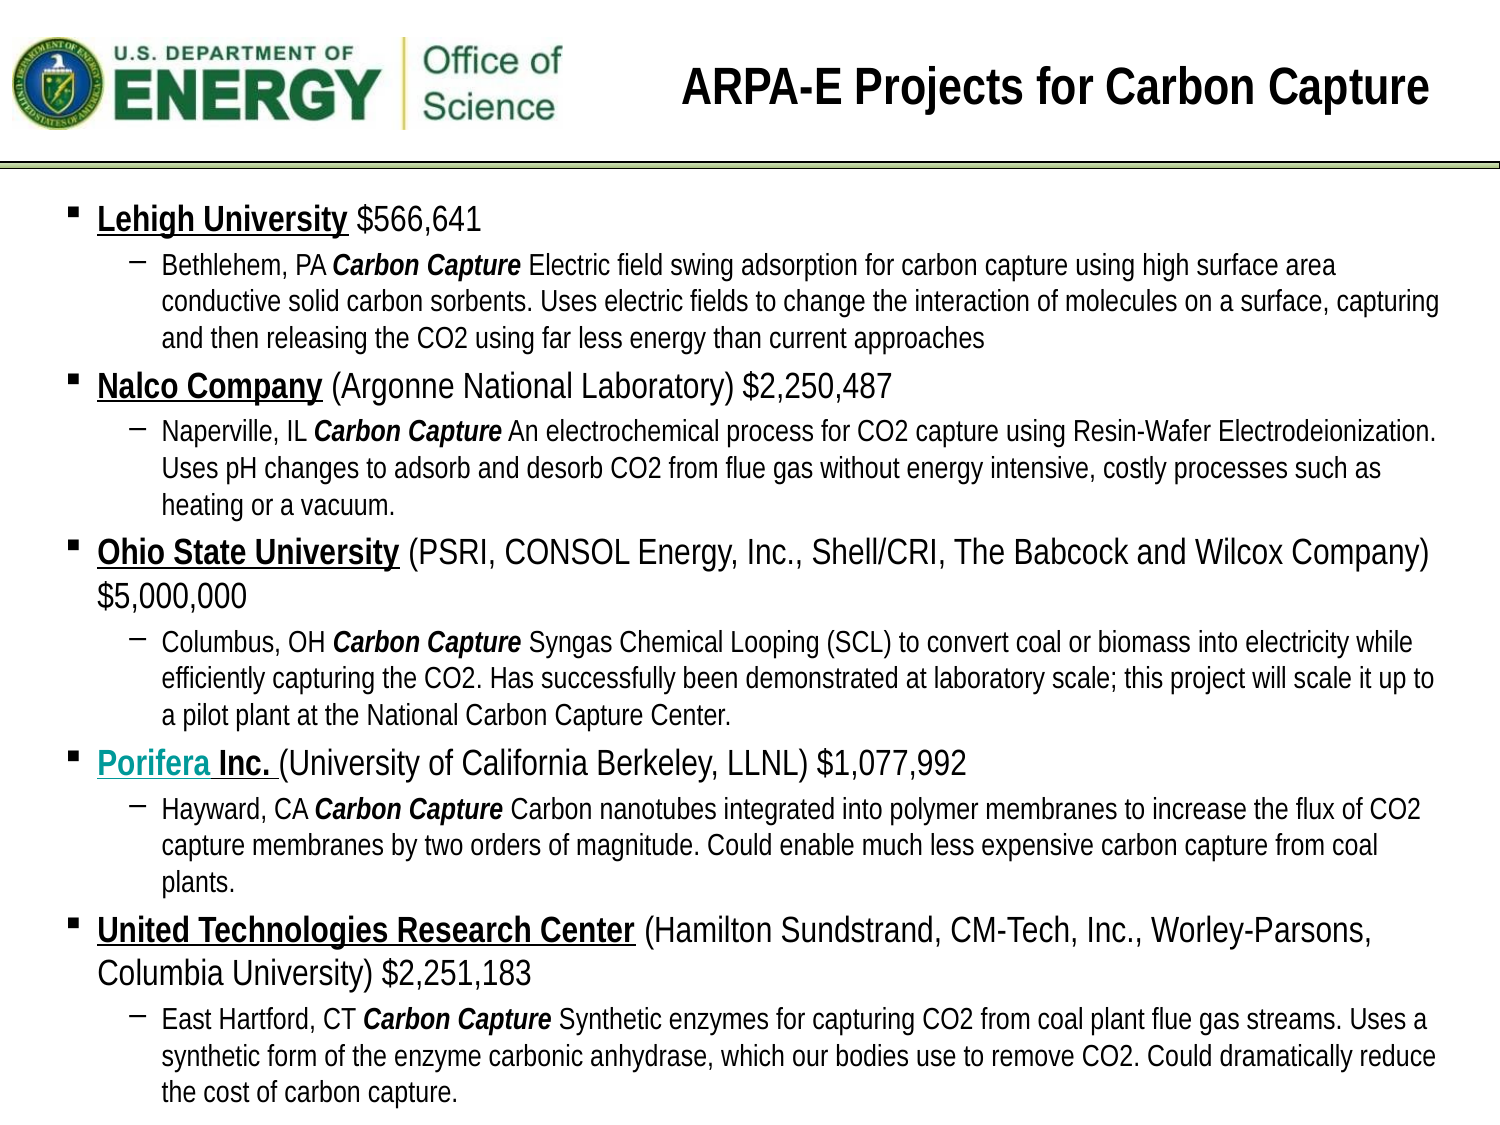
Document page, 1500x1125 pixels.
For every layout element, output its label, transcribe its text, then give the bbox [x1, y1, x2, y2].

list Lehigh University $566,641 Bethlehem, PA Carbon Capture Electric field swing adsorption for carbon capture using high surface area conductive solid carbon sorbents. Uses electric fields to change the interaction of molecules on a surface, capturing and then releasing the CO2 using far less energy than current approaches Nalco Company (Argonne National Laboratory) $2,250,487 Naperville, IL Carbon Capture An electrochemical process for CO2 capture using Resin-Wafer Electrodeionization. Uses pH changes to adsorb and desorb CO2 from flue gas without energy intensive, costly processes such as heating or a vacuum. Ohio State University (PSRI, CONSOL Energy, Inc., Shell/CRI, The Babcock and Wilcox Company) $5,000,000 Columbus, OH Carbon Capture Syngas Chemical Looping (SCL) to convert coal or biomass into electricity while efficiently capturing the CO2. Has successfully been demonstrated at laboratory scale; this project will scale it up to a pilot plant at the National Carbon Capture Center. Porifera Inc. (University of California Berkeley, LLNL) $1,077,992 Hayward, CA Carbon Capture Carbon nanotubes integrated into polymer membranes to increase the flux of CO2 capture membranes by two orders of magnitude. Could enable much less expensive carbon capture from coal plants. United Technologies Research Center (Hamilton Sundstrand, CM-Tech, Inc., Worley-Parsons, Columbia University) $2,251,183 East Hartford, CT Carbon Capture Synthetic enzymes for capturing CO2 from coal plant flue gas streams. Uses a synthetic form of the enzyme carbonic anhydrase, which our bodies use to remove CO2. Could dramatically reduce the cost of carbon capture. [49, 187, 1463, 1125]
picture [12, 37, 563, 130]
title ARPA-E Projects for Carbon Capture [649, 37, 1463, 131]
